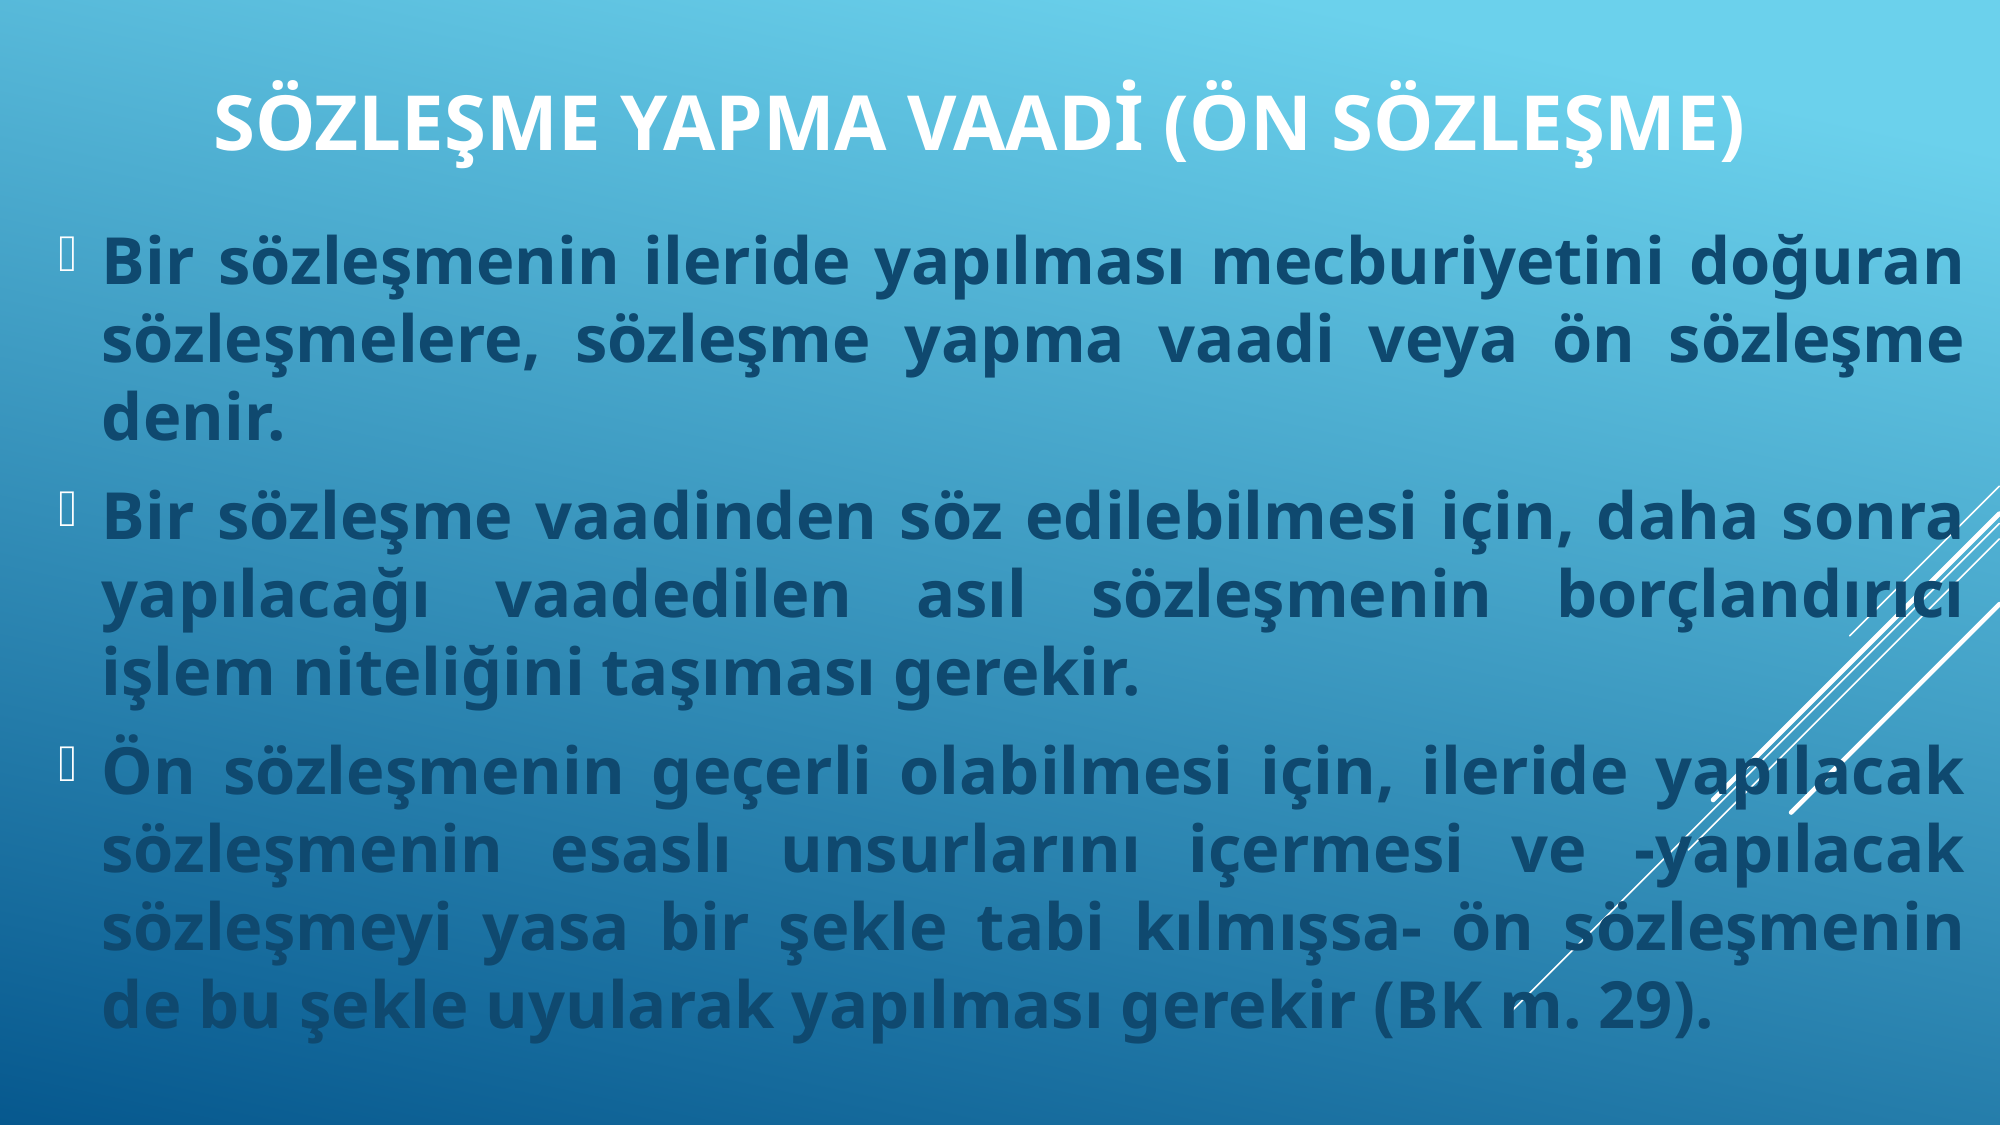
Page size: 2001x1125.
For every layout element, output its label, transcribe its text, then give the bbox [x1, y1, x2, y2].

list Bir sözleşmenin ileride yapılması mecburiyetini doğuran sözleşmelere, sözleşme yapma vaadi veya ön sözleşme denir. Bir sözleşme vaadinden söz edilebilmesi için, daha sonra yapılacağı vaadedilen asıl sözleşmenin borçlandırıcı işlem niteliğini taşıması gerekir. Ön sözleşmenin geçerli olabilmesi için, ileride yapılacak sözleşmenin esaslı unsurlarını içermesi ve -yapılacak sözleşmeyi yasa bir şekle tabi kılmışsa- ön sözleşmenin de bu şekle uyularak yapılması gerekir (BK m. 29). [43, 202, 1981, 1059]
title SÖZLEŞME YAPMA VAADİ (ÖN SÖZLEŞME) [19, 37, 1940, 203]
